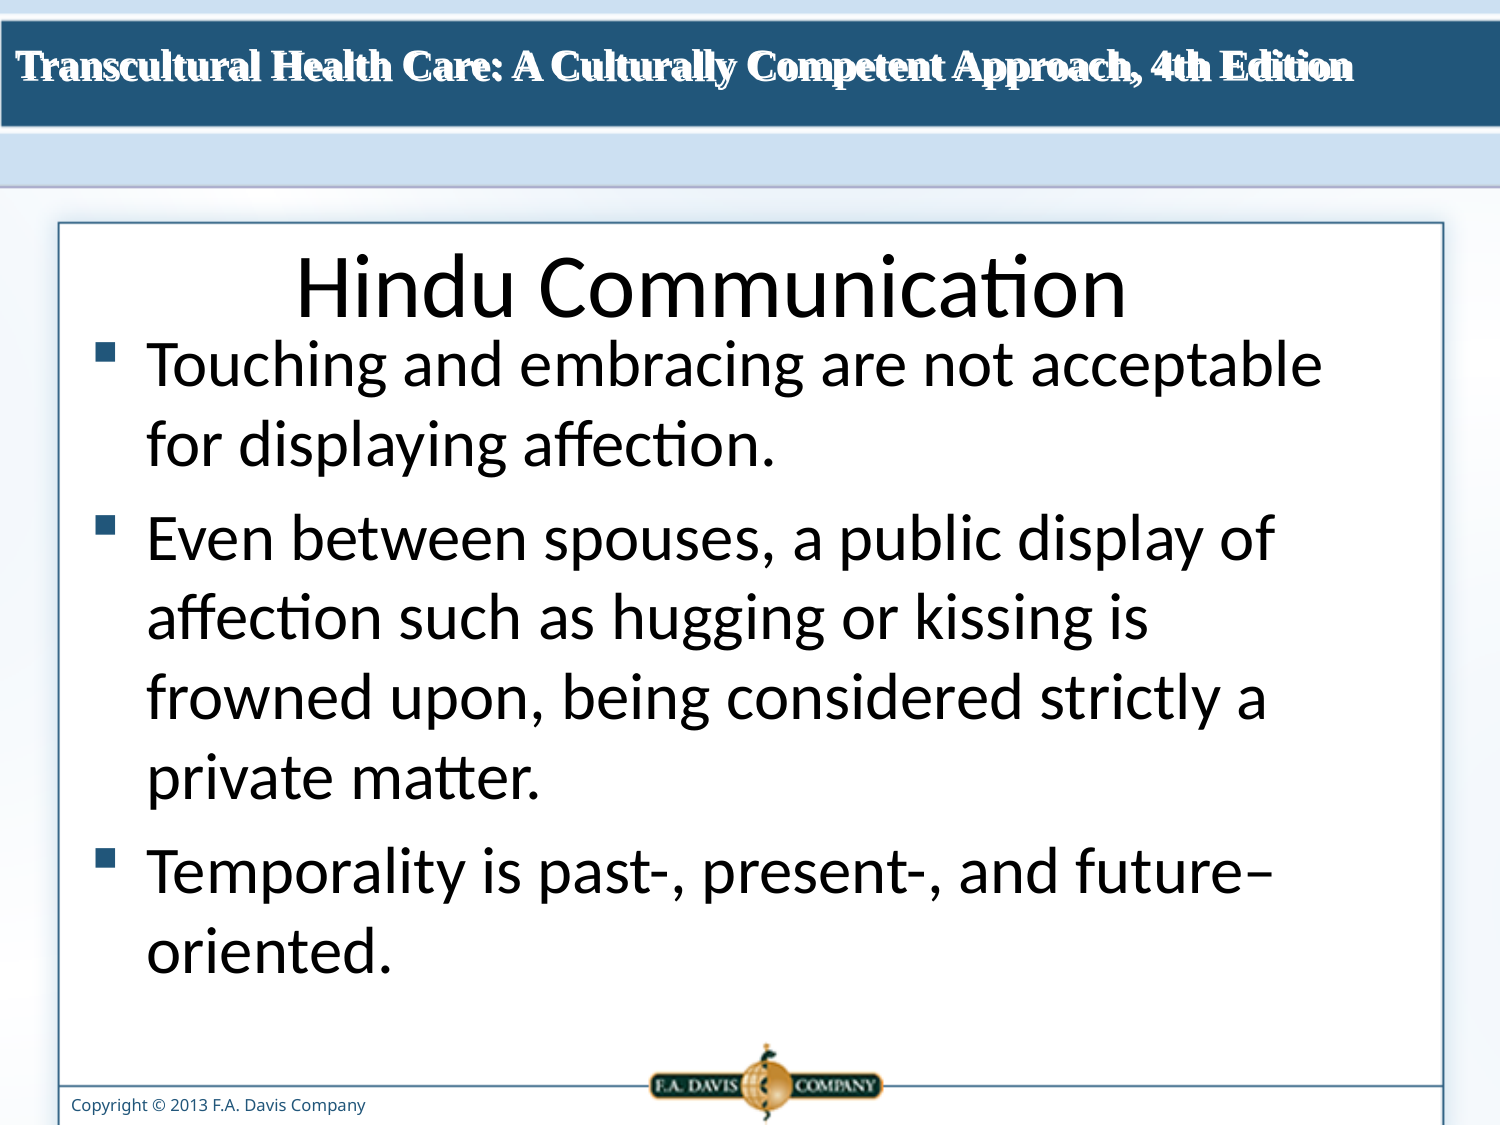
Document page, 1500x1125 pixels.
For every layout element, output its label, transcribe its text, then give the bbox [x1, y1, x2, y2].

picture [0, 0, 1500, 1125]
title Hindu Communication [50, 212, 1375, 350]
list Touching and embracing are not acceptable for displaying affection. Even between spouses, a public display of affection such as hugging or kissing is frowned upon, being considered strictly a private matter. Temporality is past-, present-, and future–oriented. [75, 312, 1405, 963]
